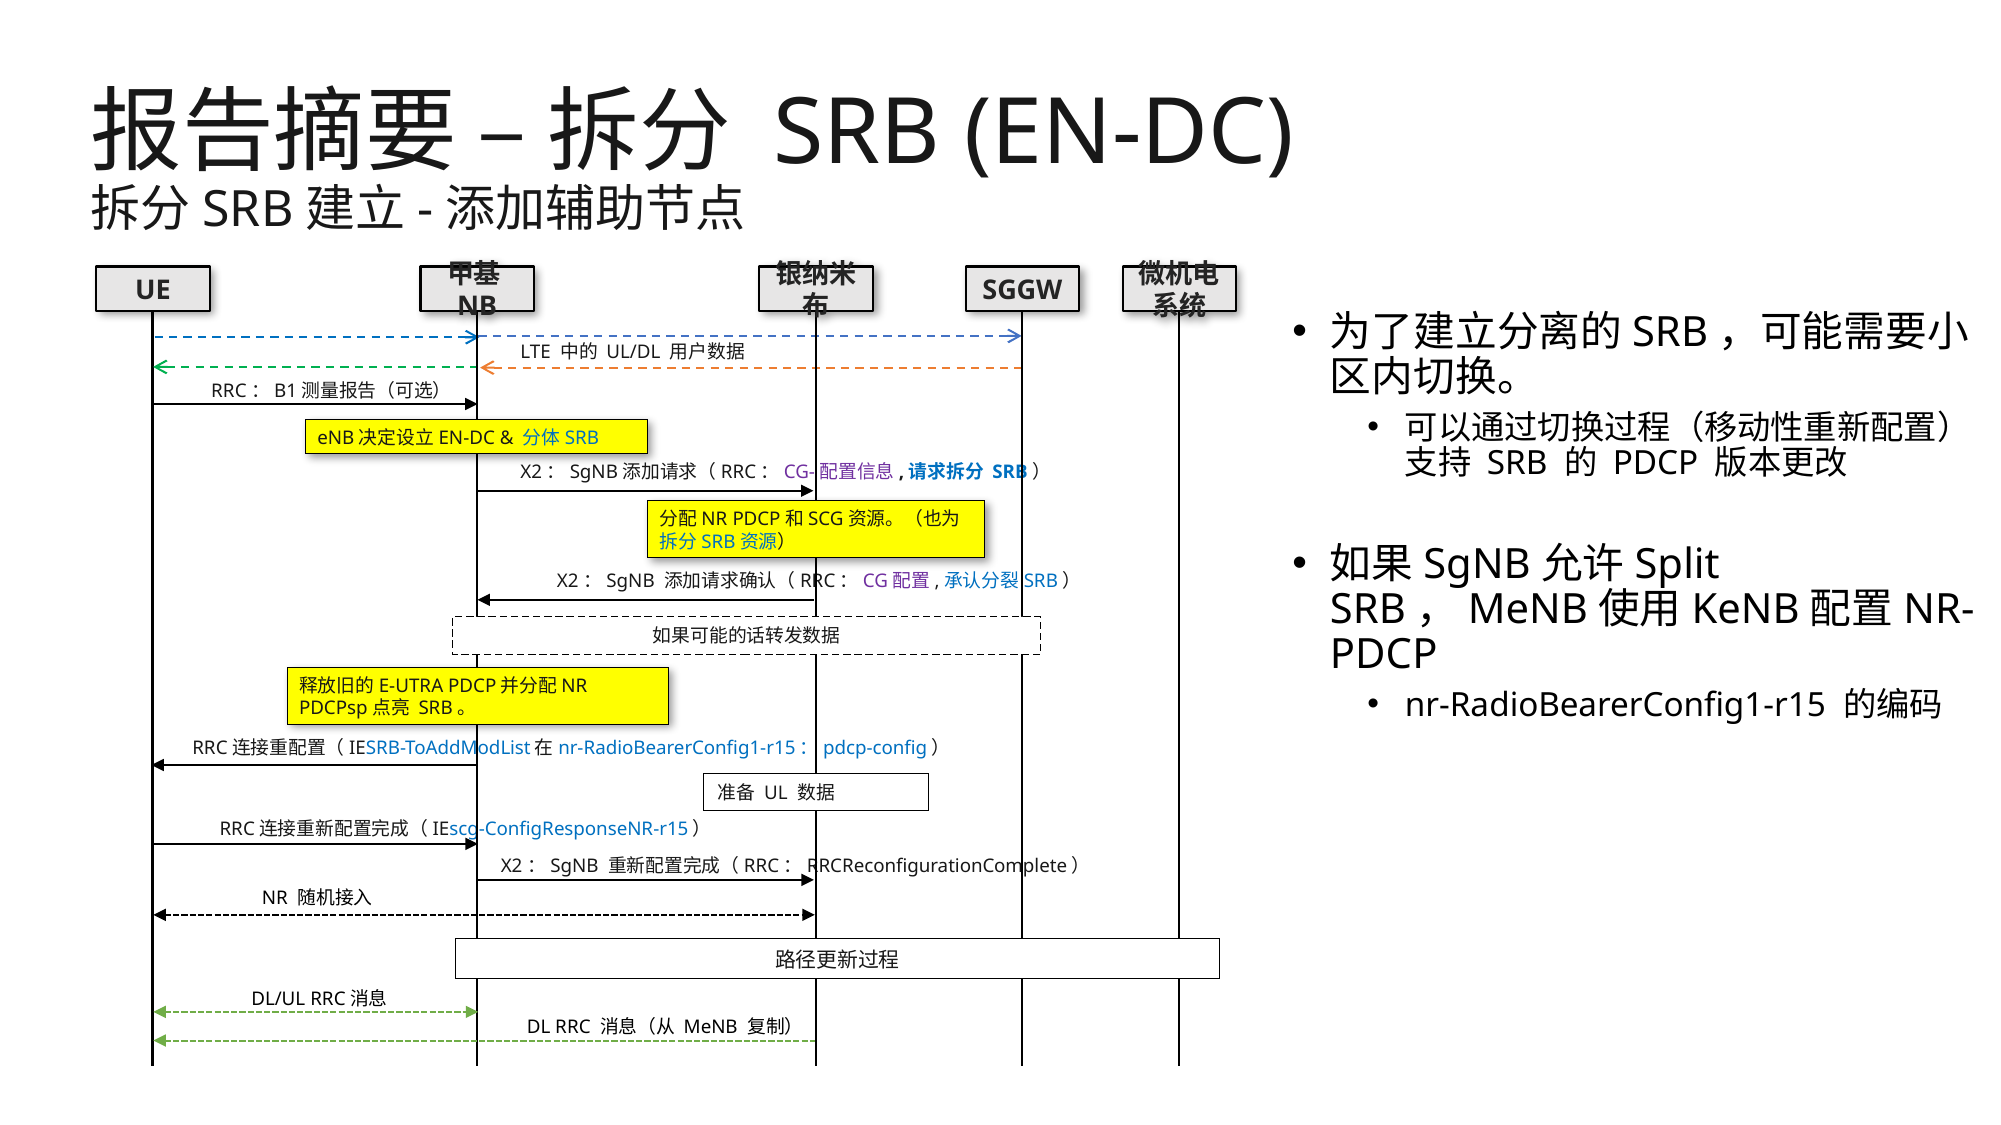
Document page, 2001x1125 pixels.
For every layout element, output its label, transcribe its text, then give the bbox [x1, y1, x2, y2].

list 为了建立分离的SRB，可能需要小区内切换。 可以通过切换过程（移动性重新配置）支持 SRB 的 PDCP 版本更改 如果SgNB允许Split SRB，MeNB使用KeNB配置NR-PDCP nr-RadioBearerConfig1-r15 的编码 [1277, 302, 2000, 939]
title 报告摘要 – 拆分 SRB (EN-DC) 拆分SRB建立-添加辅助节点 [78, 77, 1749, 256]
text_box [96, 266, 1237, 1067]
